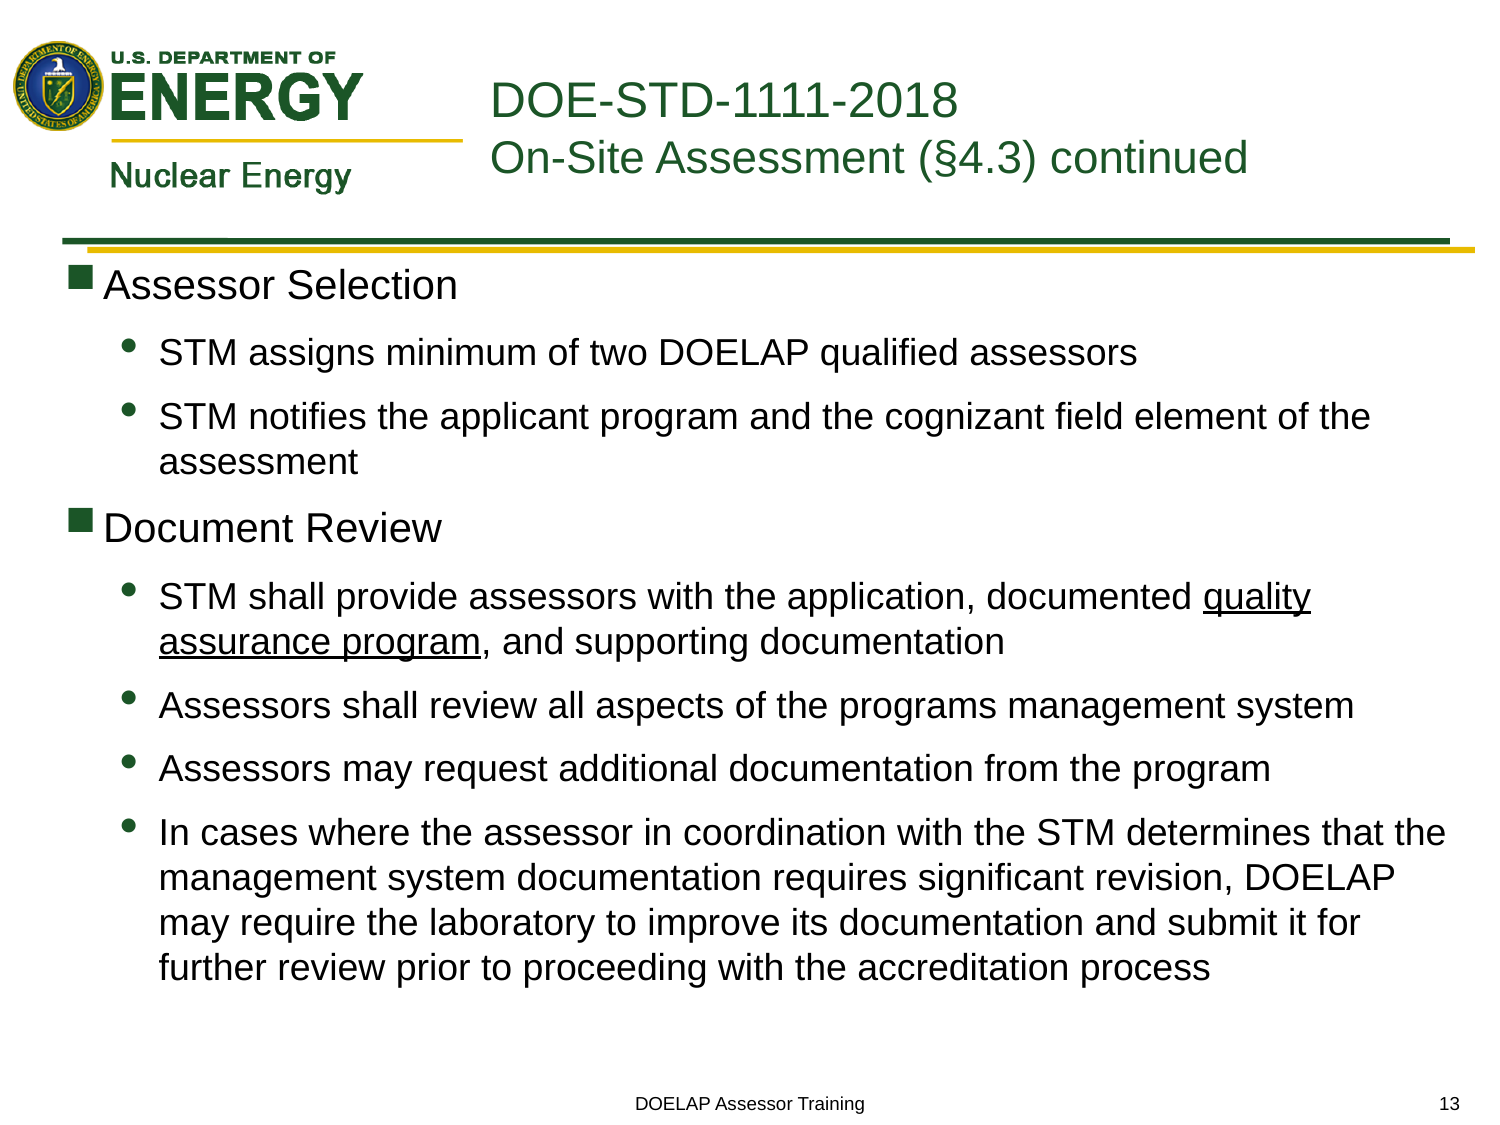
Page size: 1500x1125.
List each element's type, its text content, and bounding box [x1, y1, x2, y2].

footer DOELAP Assessor Training [512, 1084, 988, 1125]
title DOE-STD-1111-2018 On-Site Assessment (§4.3) continued [474, 24, 1426, 226]
picture [12, 14, 463, 263]
list Assessor Selection STM assigns minimum of two DOELAP qualified assessors STM notifies the applicant program and the cognizant field element of the assessment Document Review STM shall provide assessors with the application, documented quality assurance program, and supporting documentation Assessors shall review all aspects of the programs management system Assessors may request additional documentation from the program In cases where the assessor in coordination with the STM determines that the management system documentation requires significant revision, DOELAP may require the laboratory to improve its documentation and submit it for further review prior to proceeding with the accreditation process [49, 249, 1463, 1051]
